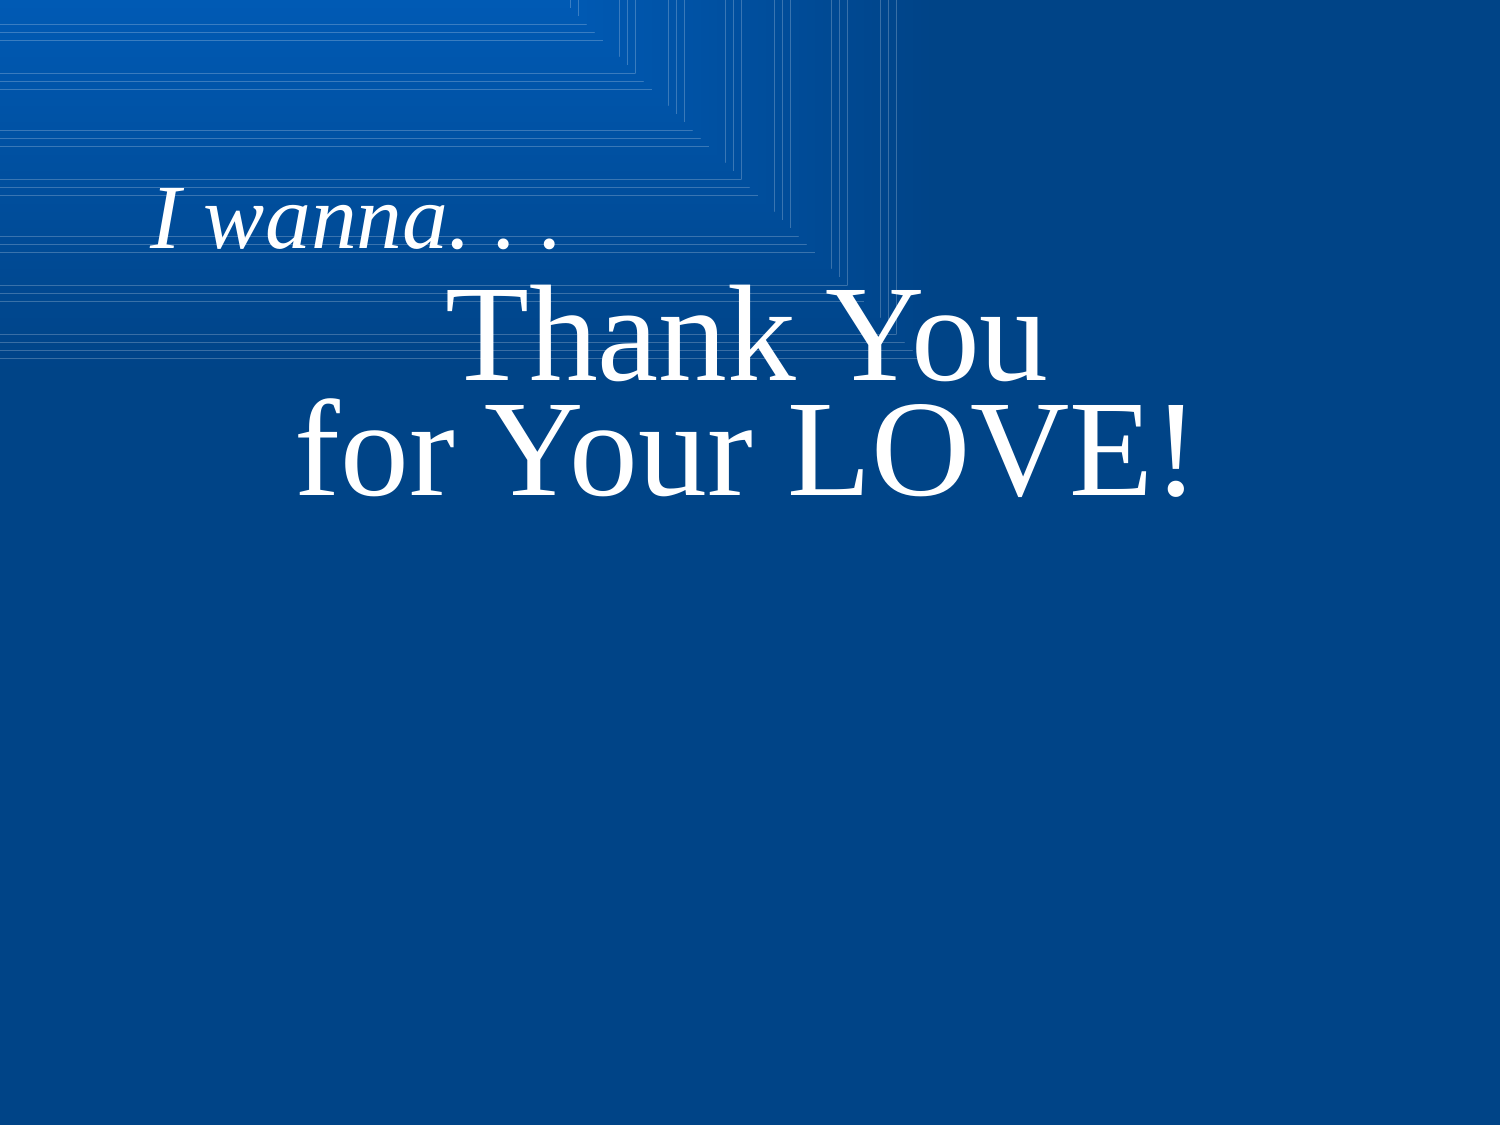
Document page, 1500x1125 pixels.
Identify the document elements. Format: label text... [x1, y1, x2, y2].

text_box for Your LOVE! [0, 350, 1497, 531]
text_box Thank You [0, 235, 1497, 350]
text_box I wanna. . . [0, 149, 1495, 275]
